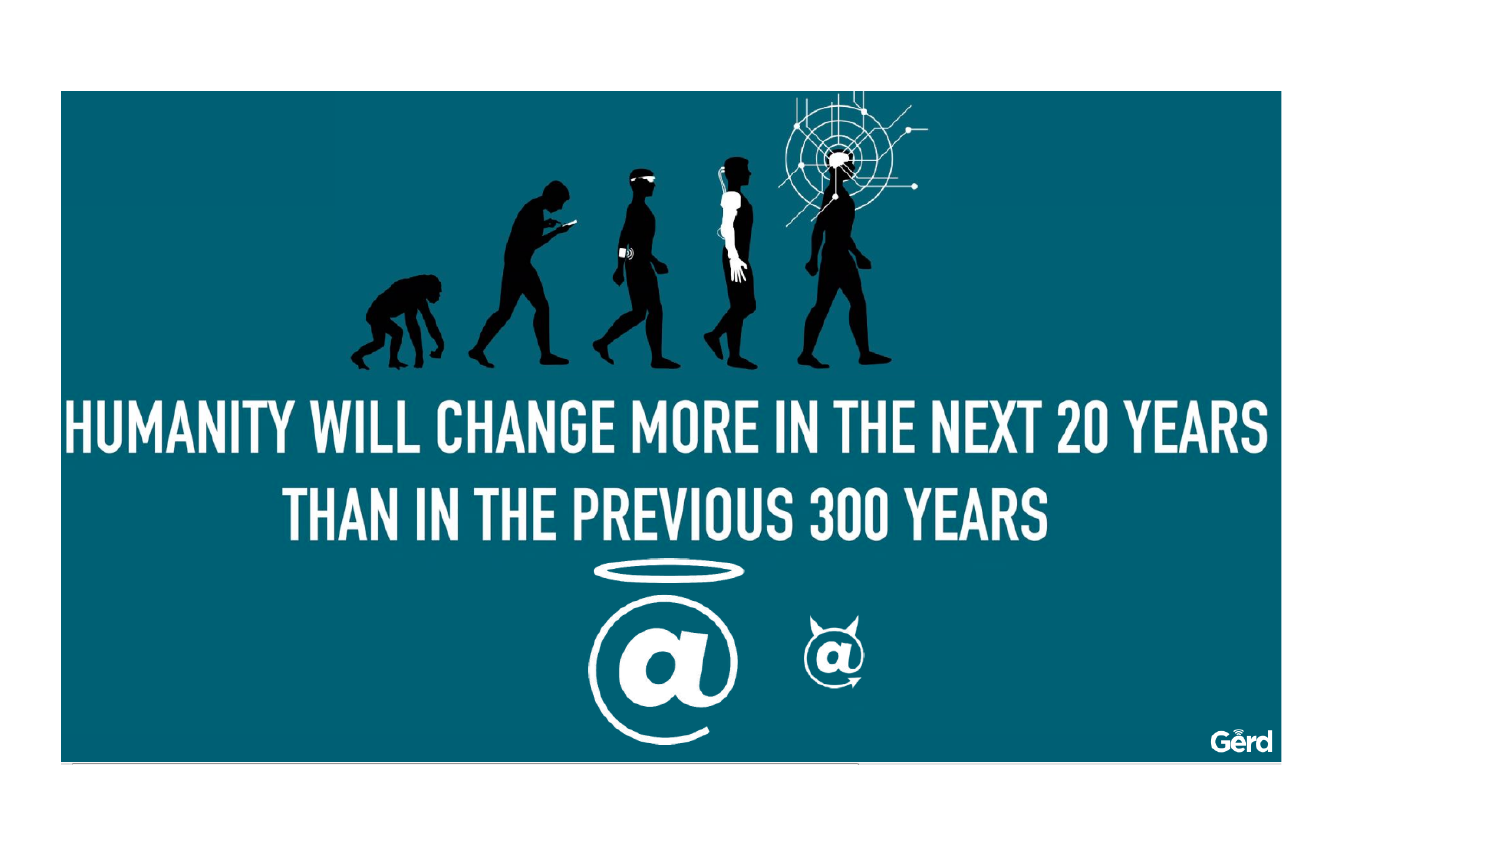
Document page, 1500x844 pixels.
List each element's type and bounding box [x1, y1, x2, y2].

picture [60, 90, 1282, 765]
